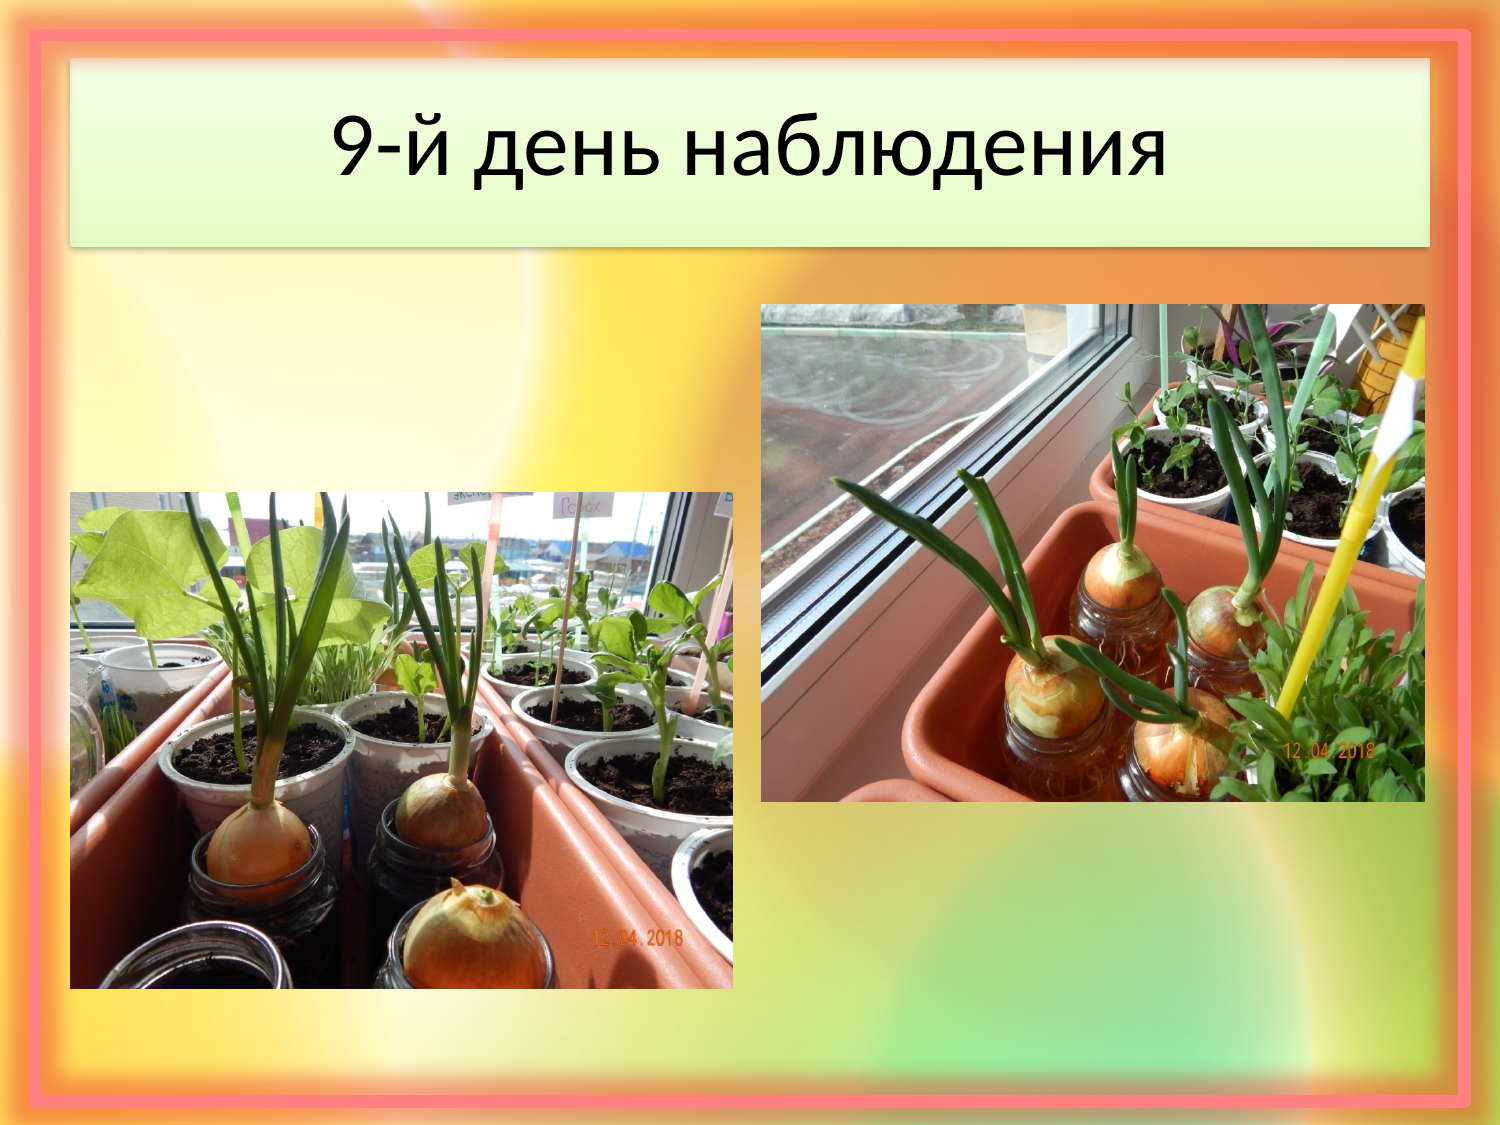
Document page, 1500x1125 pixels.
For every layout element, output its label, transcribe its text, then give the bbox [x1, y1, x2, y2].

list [70, 491, 733, 990]
title 9-й день наблюдения [75, 45, 1425, 233]
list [761, 304, 1425, 802]
